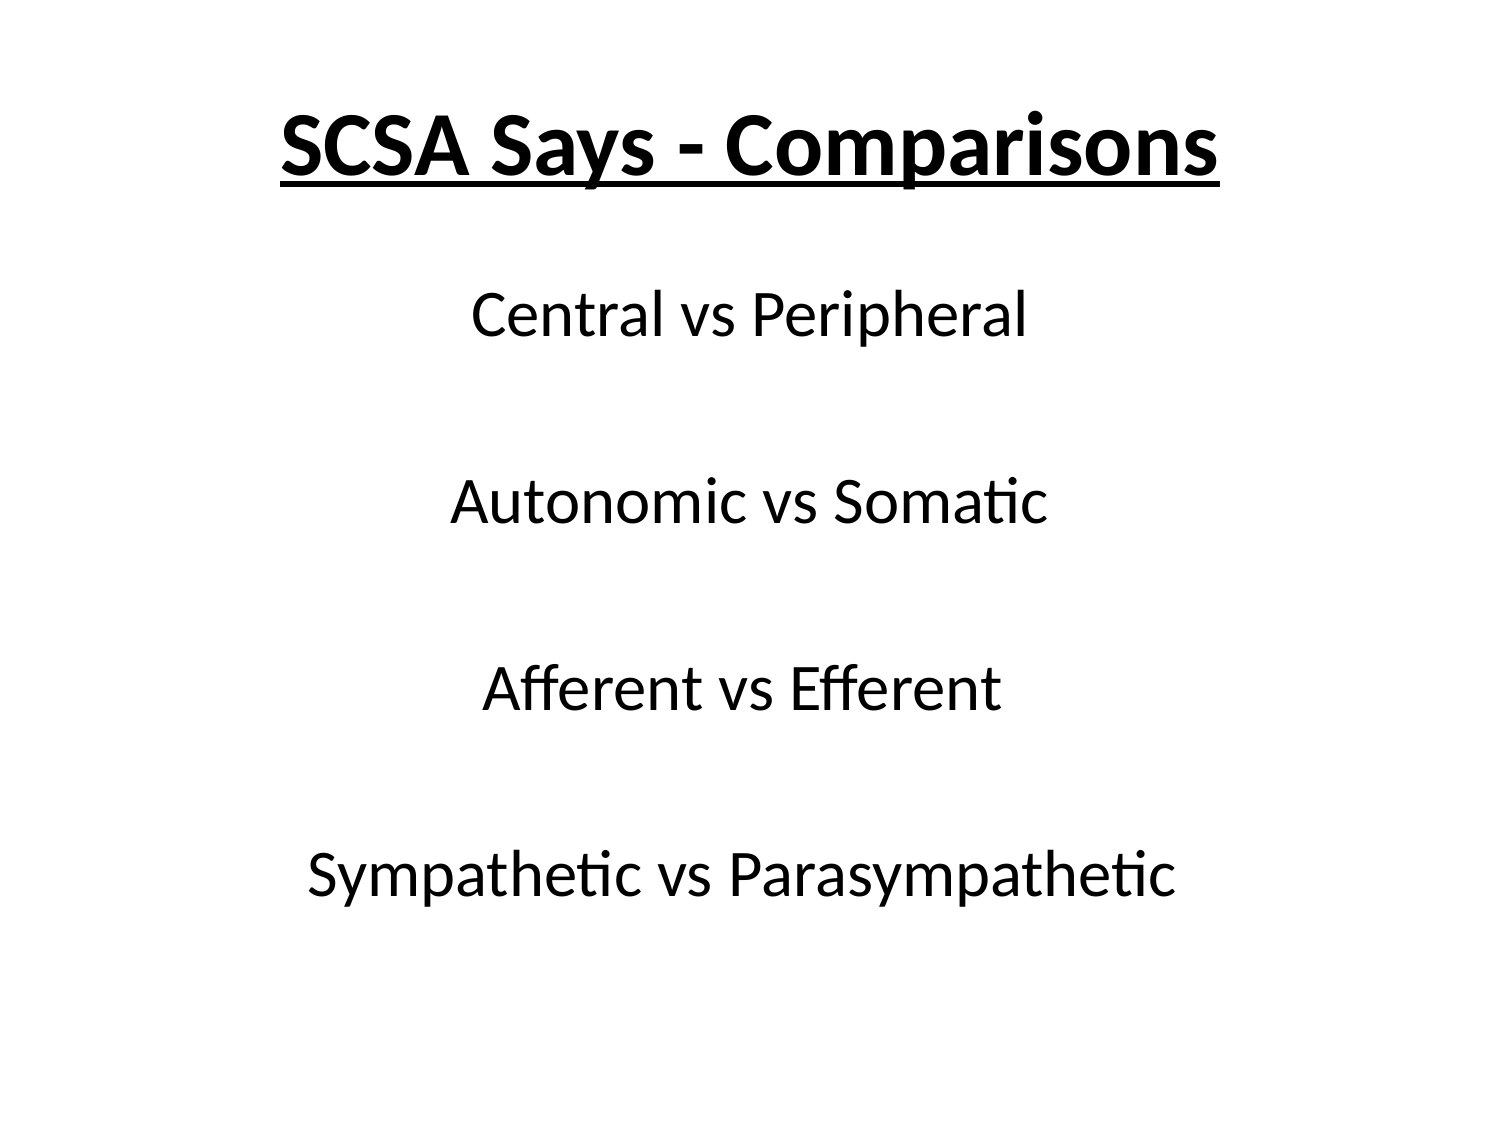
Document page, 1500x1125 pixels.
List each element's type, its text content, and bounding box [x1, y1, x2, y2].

title SCSA Says - Comparisons [75, 45, 1425, 233]
list Central vs Peripheral Autonomic vs Somatic Afferent vs Efferent Sympathetic vs Parasympathetic [75, 262, 1425, 1005]
